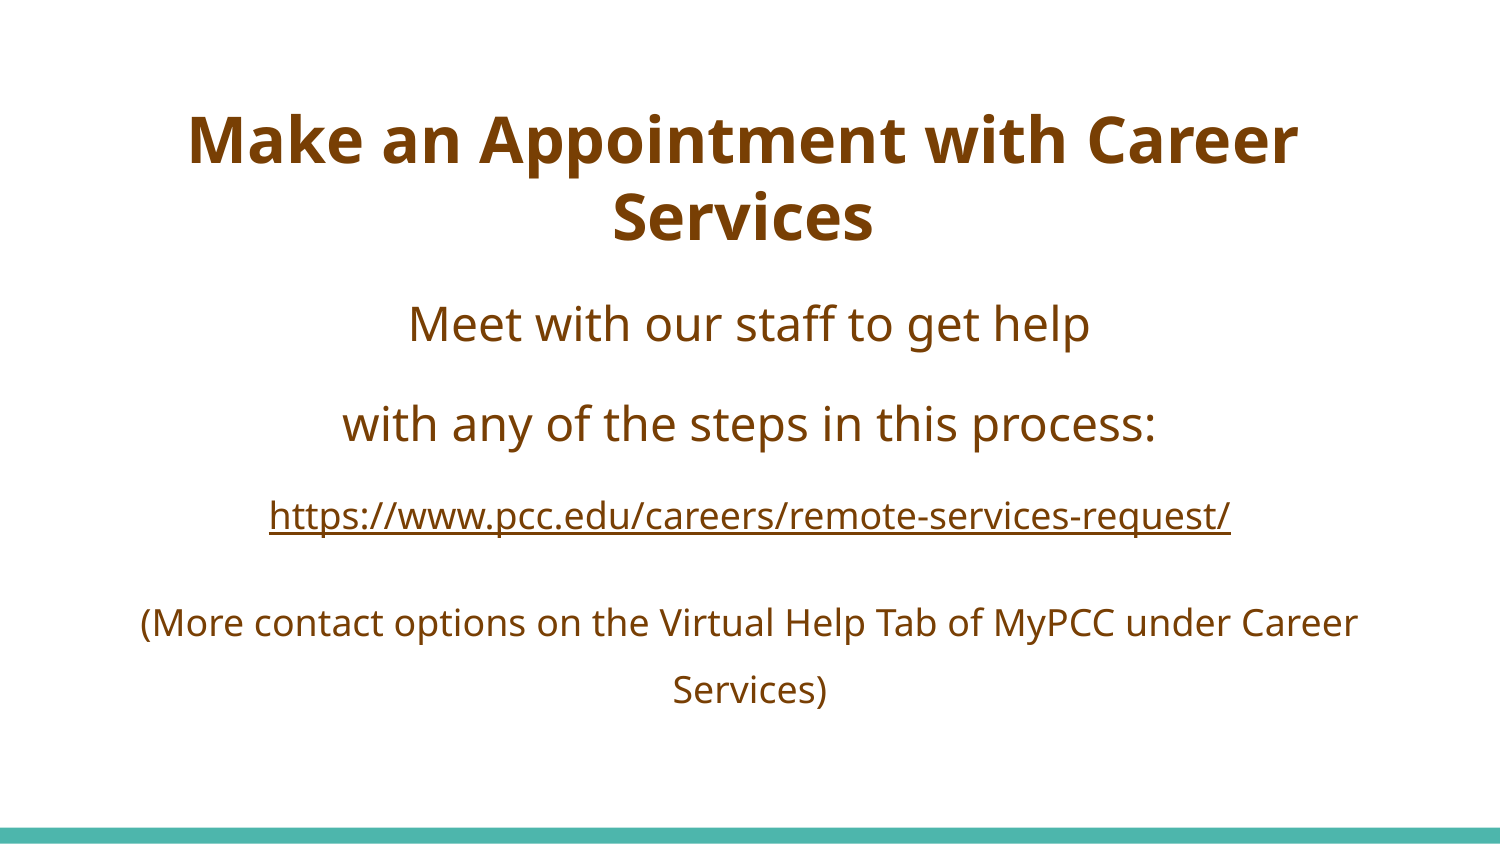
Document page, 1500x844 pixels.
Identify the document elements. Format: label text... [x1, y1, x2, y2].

title Make an Appointment with Career Services [37, 83, 1449, 225]
list Meet with our staff to get help with any of the steps in this process: https://www.pcc.edu/careers/remote-services-request/ (More contact options on the Virtual Help Tab of MyPCC under Career Services) [51, 207, 1449, 750]
